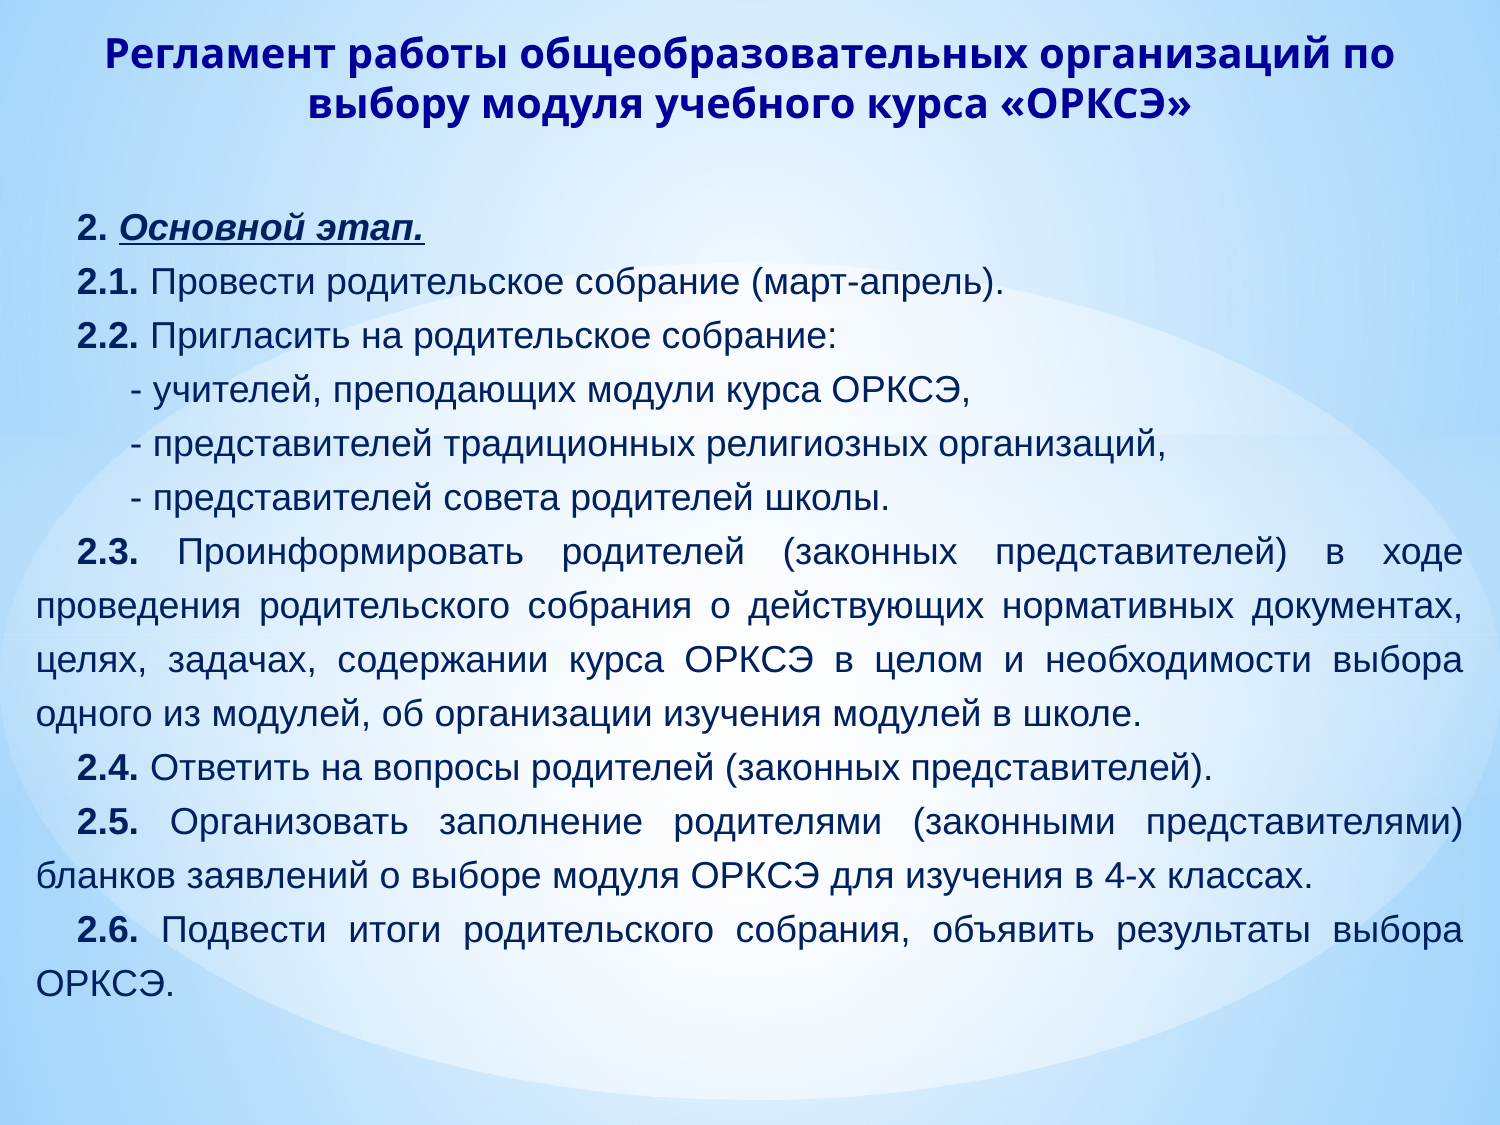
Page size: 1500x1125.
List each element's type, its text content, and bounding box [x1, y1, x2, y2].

list 2. Основной этап. 2.1. Провести родительское собрание (март-апрель). 2.2. Пригласить на родительское собрание: - учителей, преподающих модули курса ОРКСЭ, - представителей традиционных религиозных организаций, - представителей совета родителей школы. 2.3. Проинформировать родителей (законных представителей) в ходе проведения родительского собрания о действующих нормативных документах, целях, задачах, содержании курса ОРКСЭ в целом и необходимости выбора одного из модулей, об организации изучения модулей в школе. 2.4. Ответить на вопросы родителей (законных представителей). 2.5. Организовать заполнение родителями (законными представителями) бланков заявлений о выборе модуля ОРКСЭ для изучения в 4-х классах. 2.6. Подвести итоги родительского собрания, объявить результаты выбора ОРКСЭ. [20, 186, 1480, 1125]
title Регламент работы общеобразовательных организаций по выбору модуля учебного курса «ОРКСЭ» [20, 19, 1480, 185]
